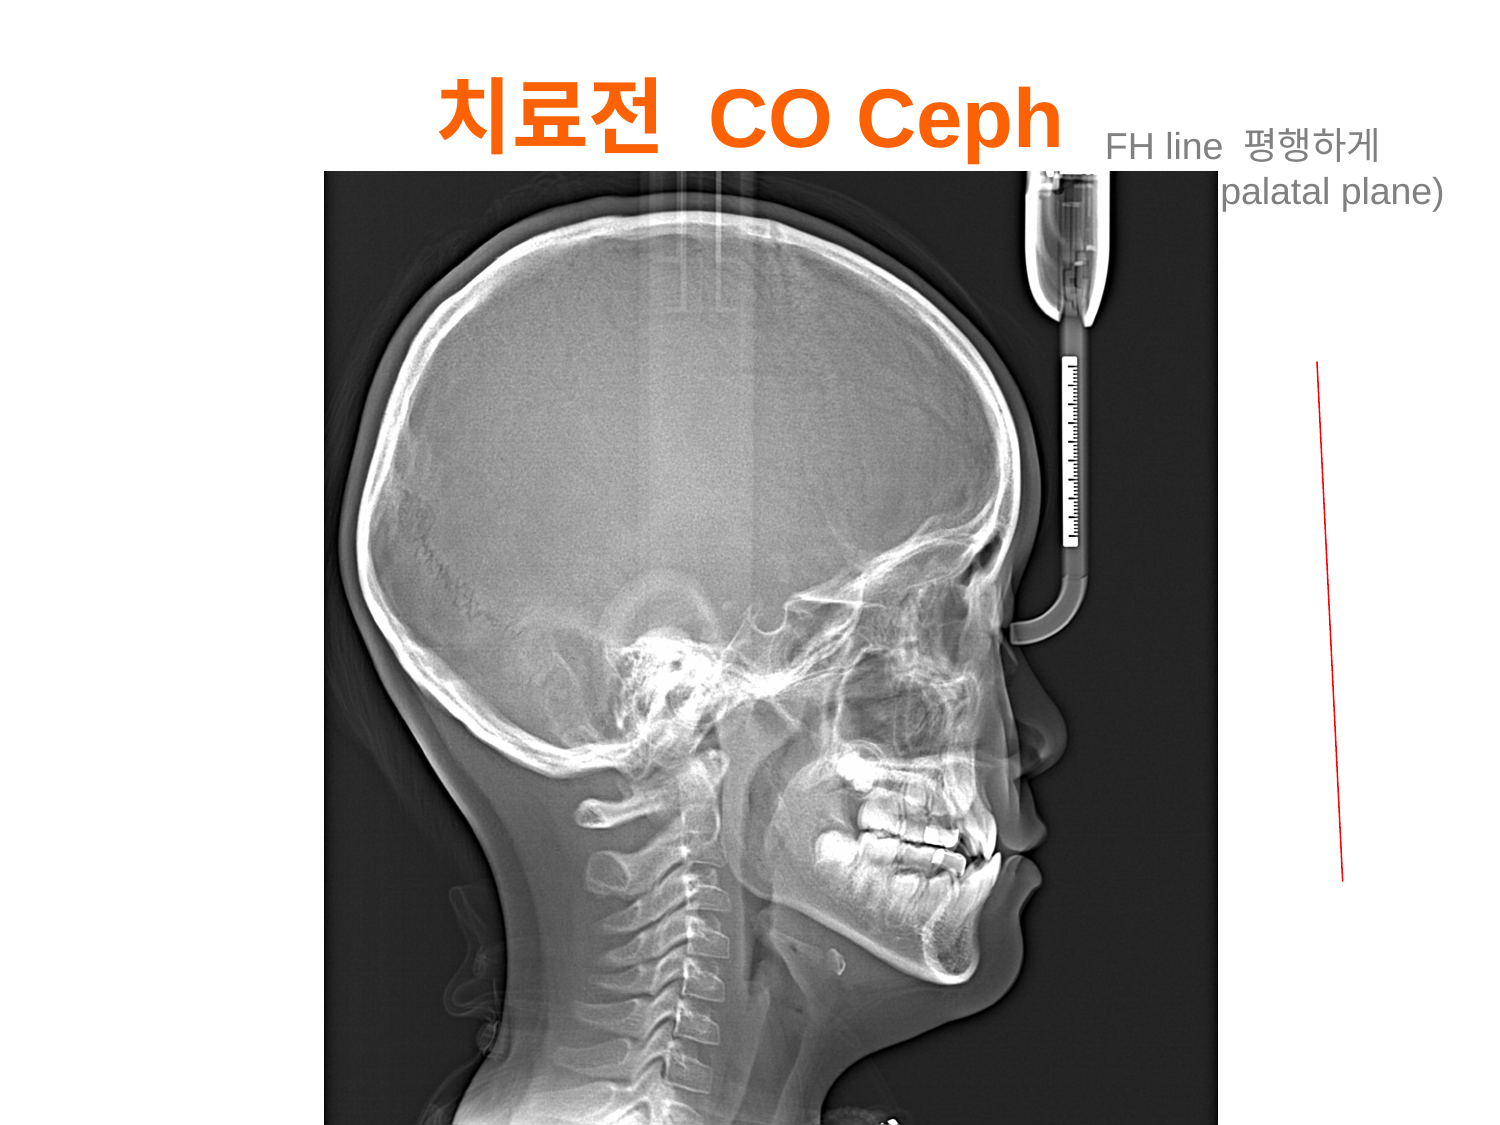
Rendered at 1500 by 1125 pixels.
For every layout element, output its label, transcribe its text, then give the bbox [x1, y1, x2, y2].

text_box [1316, 361, 1343, 882]
picture [324, 171, 1218, 1125]
text_box FH line 평행하게 (어려우면 palatal plane) [1009, 114, 1477, 219]
text_box 치료전 CO Ceph [74, 20, 1425, 208]
